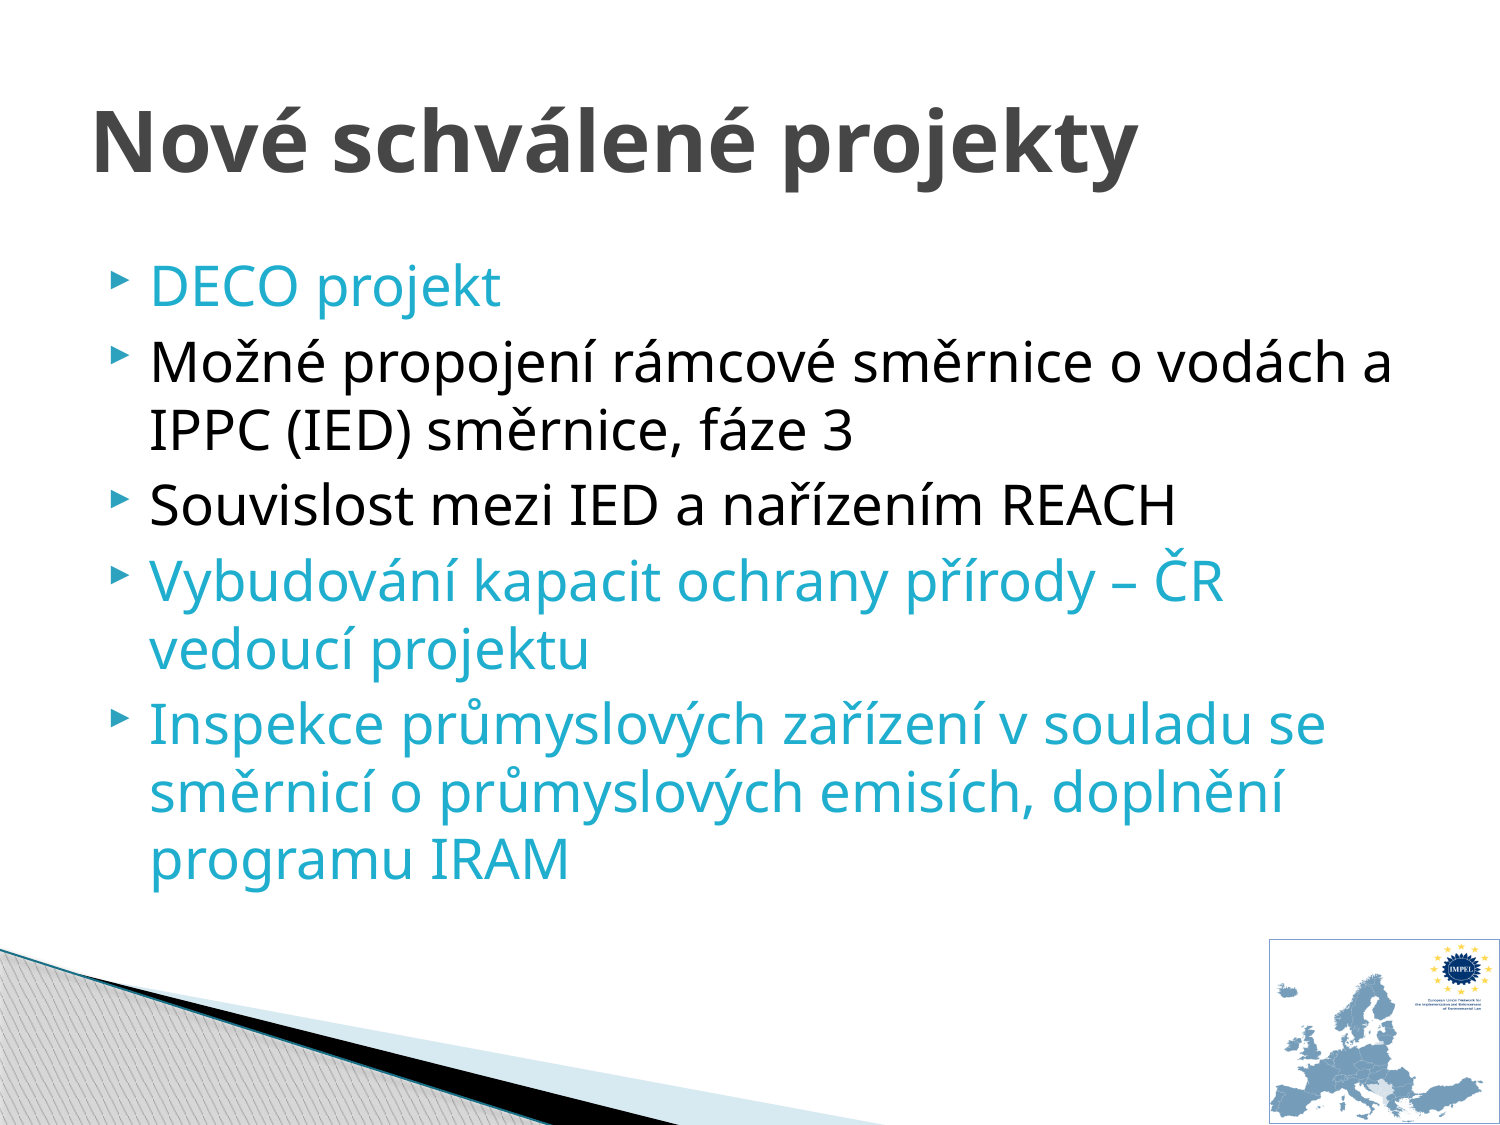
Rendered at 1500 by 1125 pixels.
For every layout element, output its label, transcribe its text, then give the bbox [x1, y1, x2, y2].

picture [1269, 939, 1500, 1125]
title Nové schválené projekty [75, 45, 1425, 233]
list DECO projekt Možné propojení rámcové směrnice o vodách a IPPC (IED) směrnice, fáze 3 Souvislost mezi IED a nařízením REACH Vybudování kapacit ochrany přírody – ČR vedoucí projektu Inspekce průmyslových zařízení v souladu se směrnicí o průmyslových emisích, doplnění programu IRAM [75, 243, 1425, 986]
